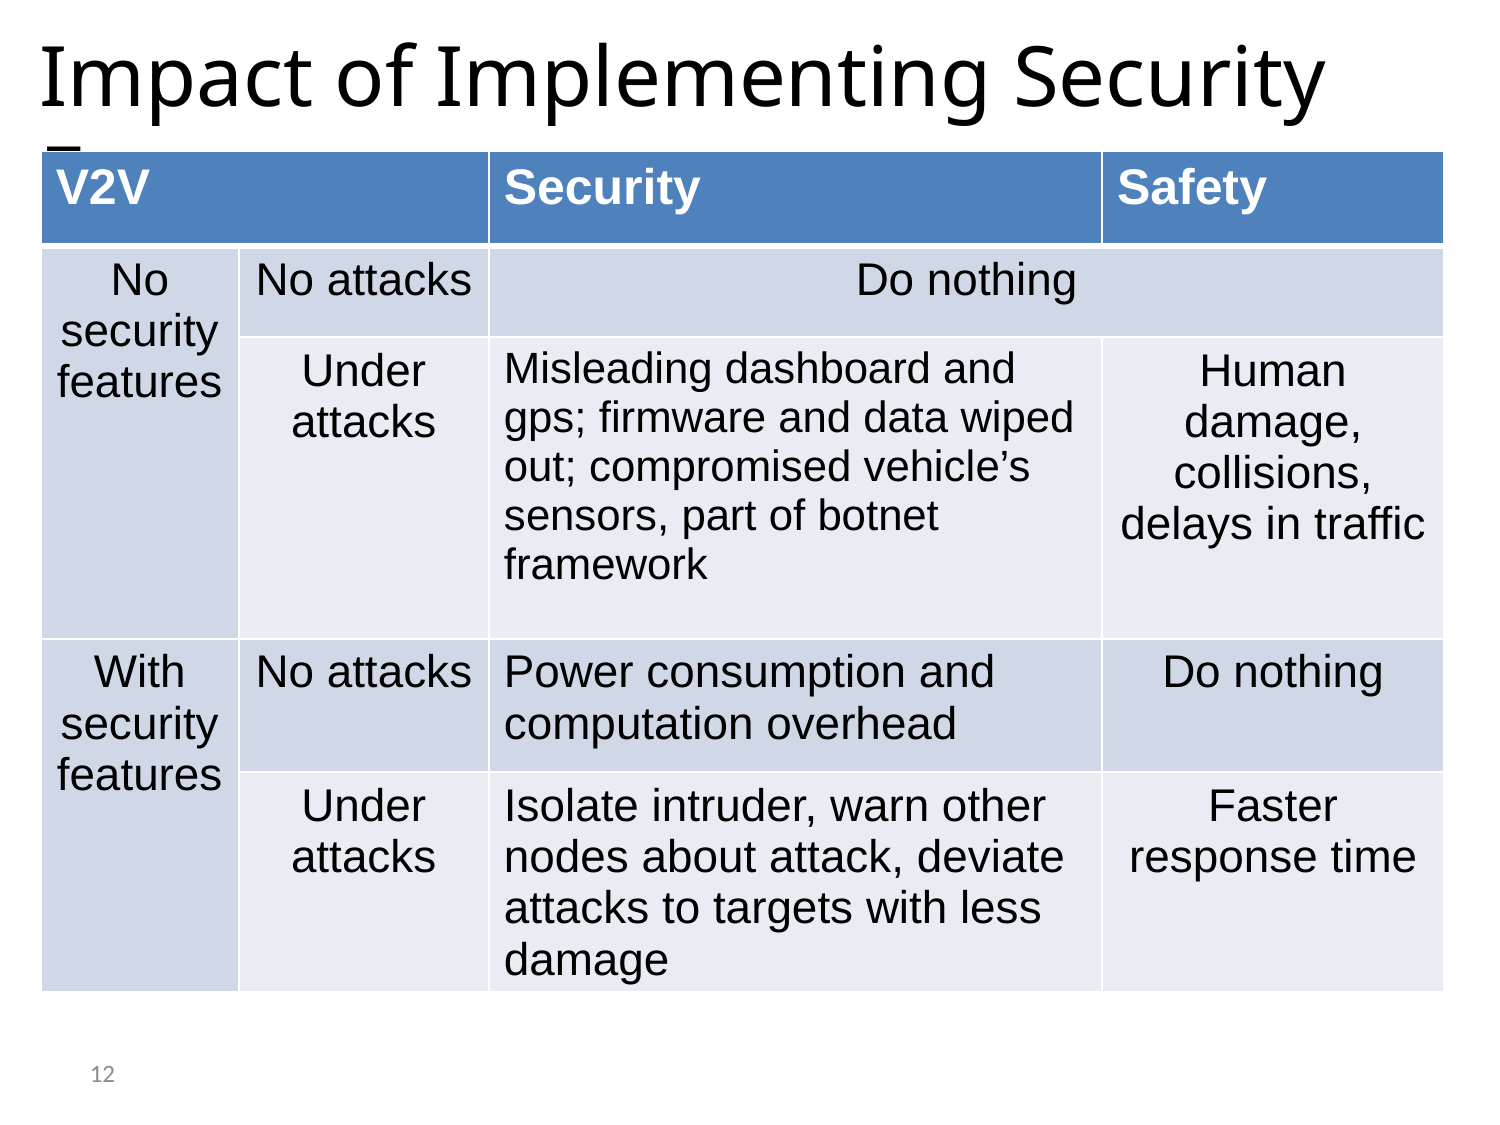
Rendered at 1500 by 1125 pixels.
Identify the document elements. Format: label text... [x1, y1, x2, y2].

table_header Safety [1103, 152, 1443, 243]
table_header V2V [42, 152, 488, 243]
table_cell Under attacks [240, 338, 488, 638]
table_cell Isolate intruder, warn other nodes about attack, deviate attacks to targets with less damage [490, 773, 1101, 991]
table_cell Power consumption and computation overhead [490, 640, 1101, 771]
text_box Impact of Implementing Security Features [24, 15, 1497, 137]
table_cell Human damage, collisions, delays in traffic [1103, 338, 1443, 638]
table_cell Do nothing [490, 249, 1443, 336]
table_cell Misleading dashboard and gps; firmware and data wiped out; compromised vehicle’s sensors, part of botnet framework [490, 338, 1101, 638]
table_cell No security features [42, 249, 238, 638]
table_cell No attacks [240, 640, 488, 771]
table_header Security [490, 152, 1101, 243]
table_cell With security features [42, 640, 238, 991]
table_cell Under attacks [240, 773, 488, 991]
text_box 12 [74, 1042, 425, 1103]
table_cell No attacks [240, 249, 488, 336]
table_cell Faster response time [1103, 773, 1443, 991]
table_cell Do nothing [1103, 640, 1443, 771]
